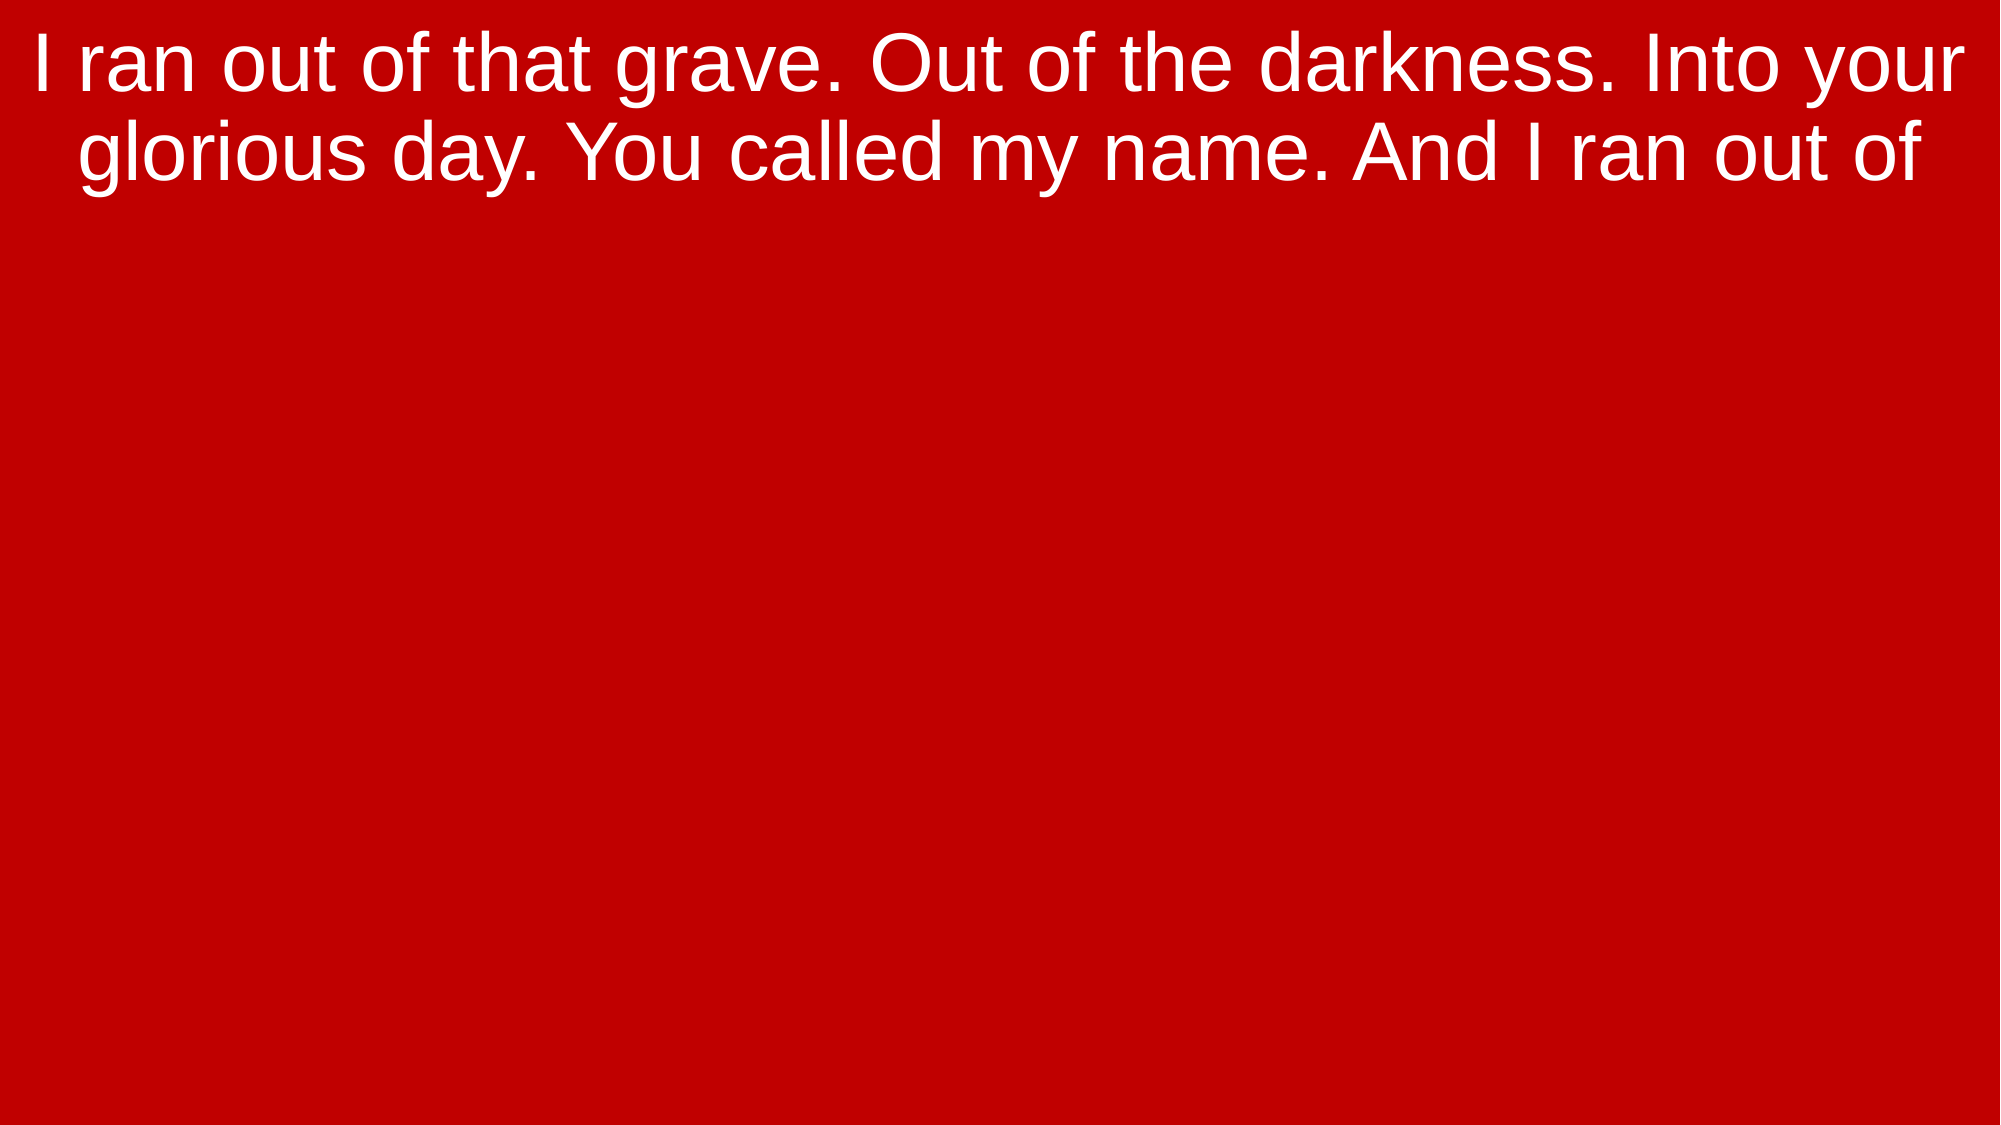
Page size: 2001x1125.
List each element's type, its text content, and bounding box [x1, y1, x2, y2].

list I ran out of that grave. Out of the darkness. Into your glorious day. You called my name. And I ran out of [0, 11, 2000, 925]
